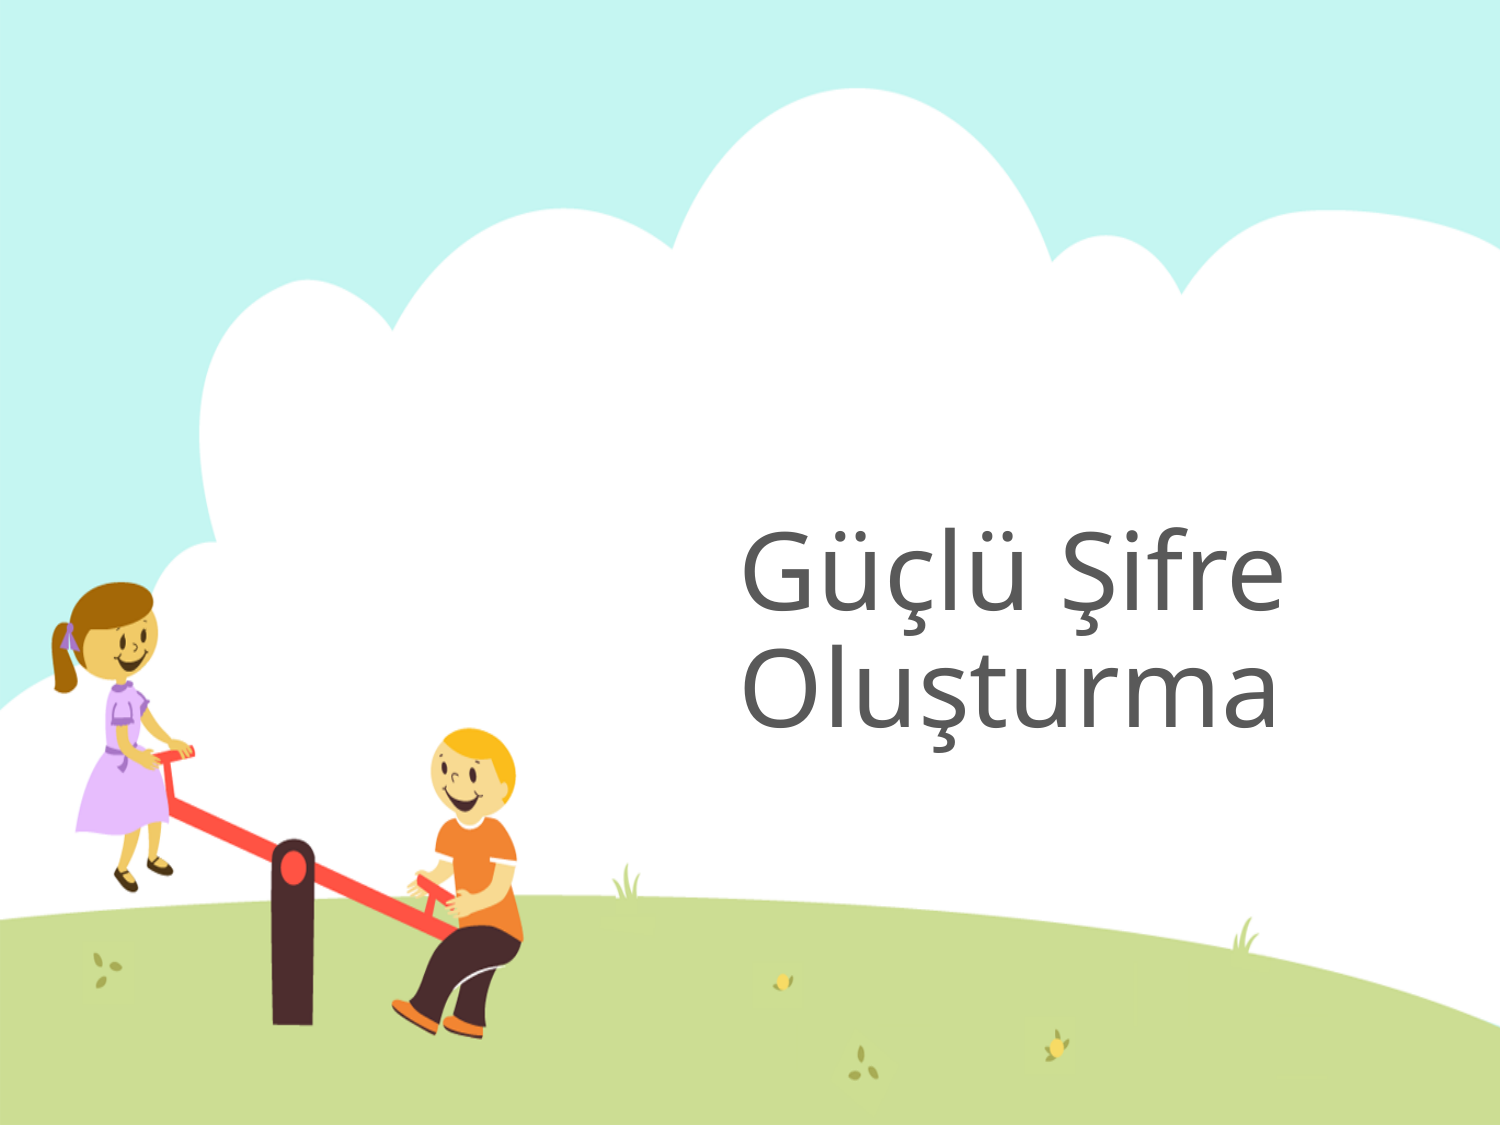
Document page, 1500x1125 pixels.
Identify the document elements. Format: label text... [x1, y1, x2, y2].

picture [0, 0, 1500, 1125]
title Güçlü Şifre Oluşturma [723, 264, 1356, 759]
